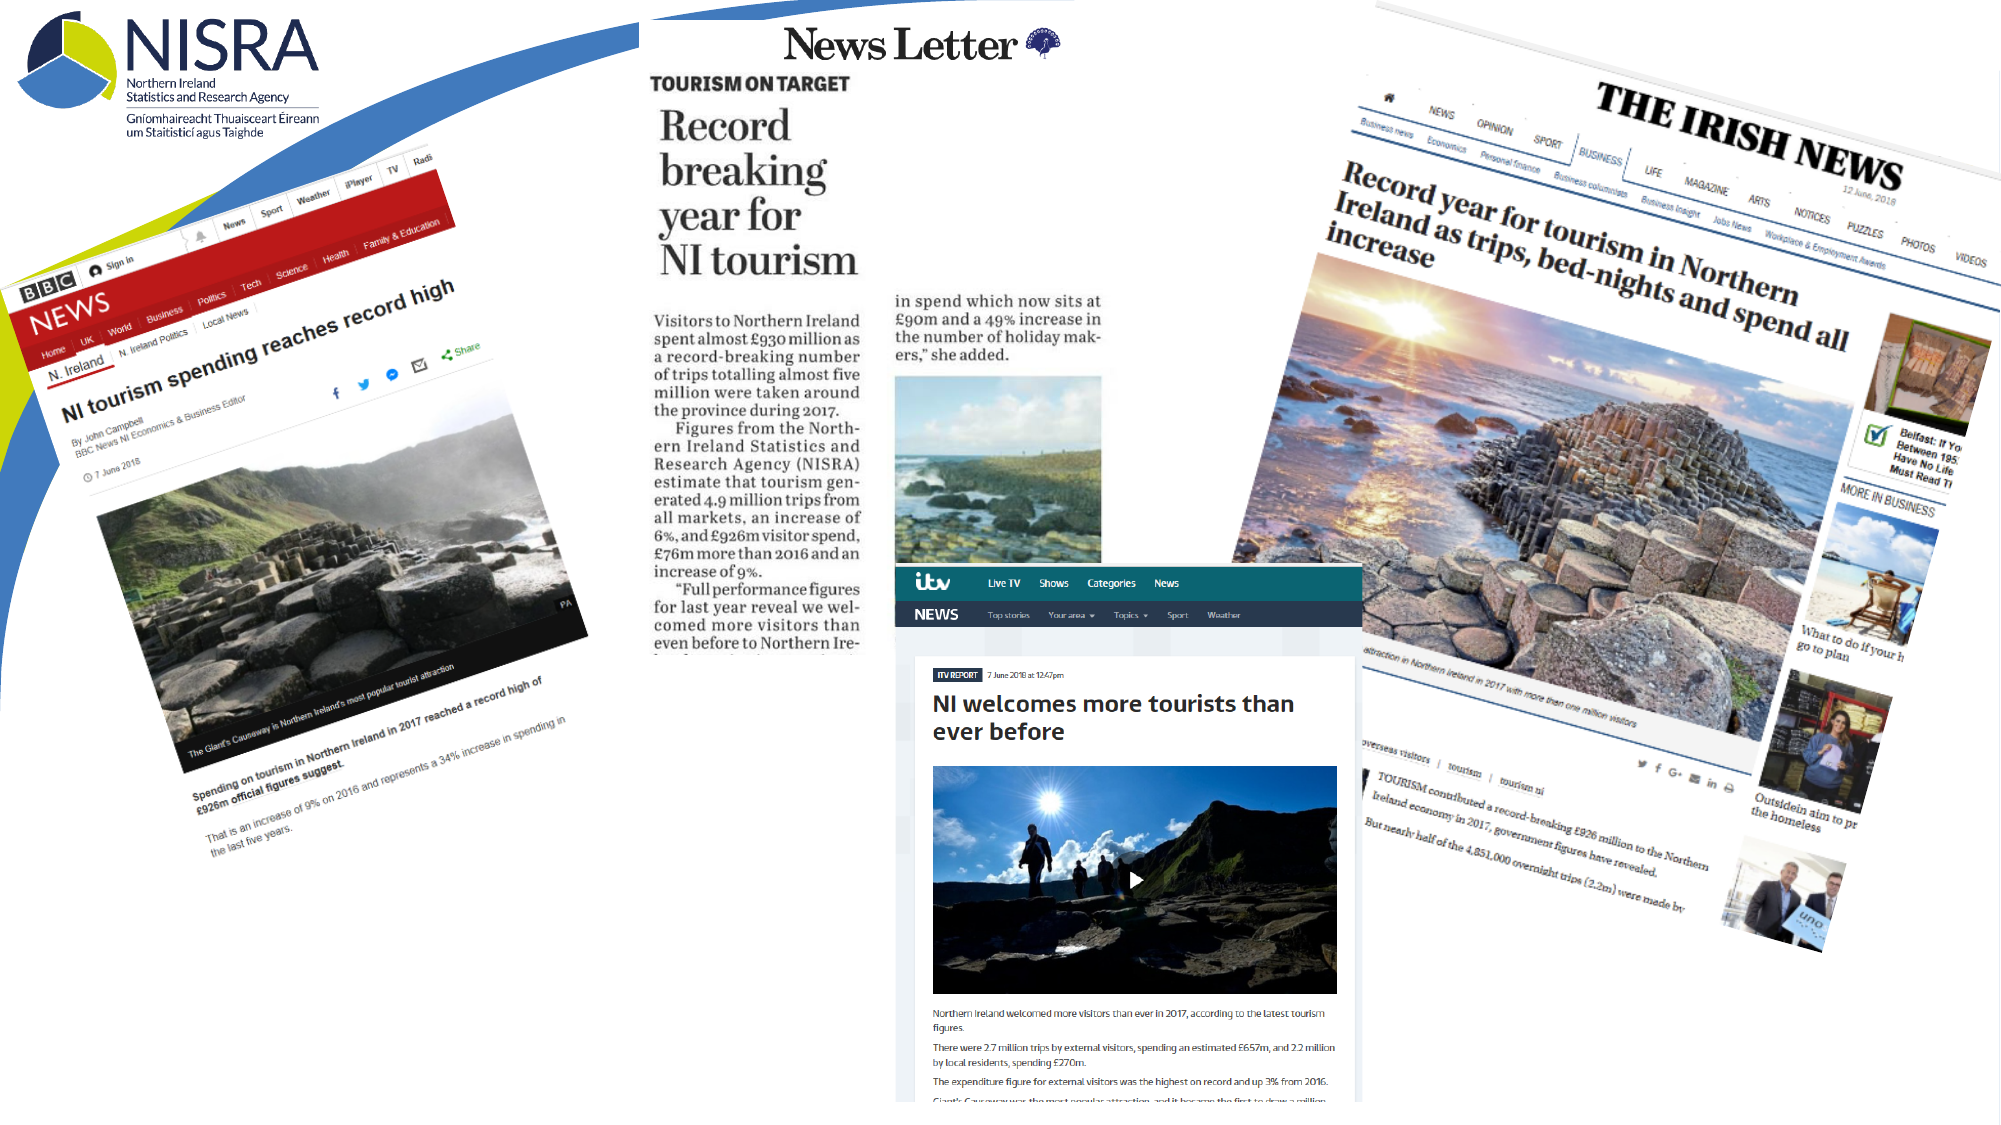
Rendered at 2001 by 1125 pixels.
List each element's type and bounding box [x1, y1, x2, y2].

picture [179, 816, 363, 872]
picture [539, 471, 626, 756]
picture [17, 11, 319, 139]
picture [895, 0, 2001, 1102]
picture [262, 143, 447, 199]
picture [0, 258, 87, 545]
text_box [639, 20, 1129, 655]
list [87, 199, 539, 816]
